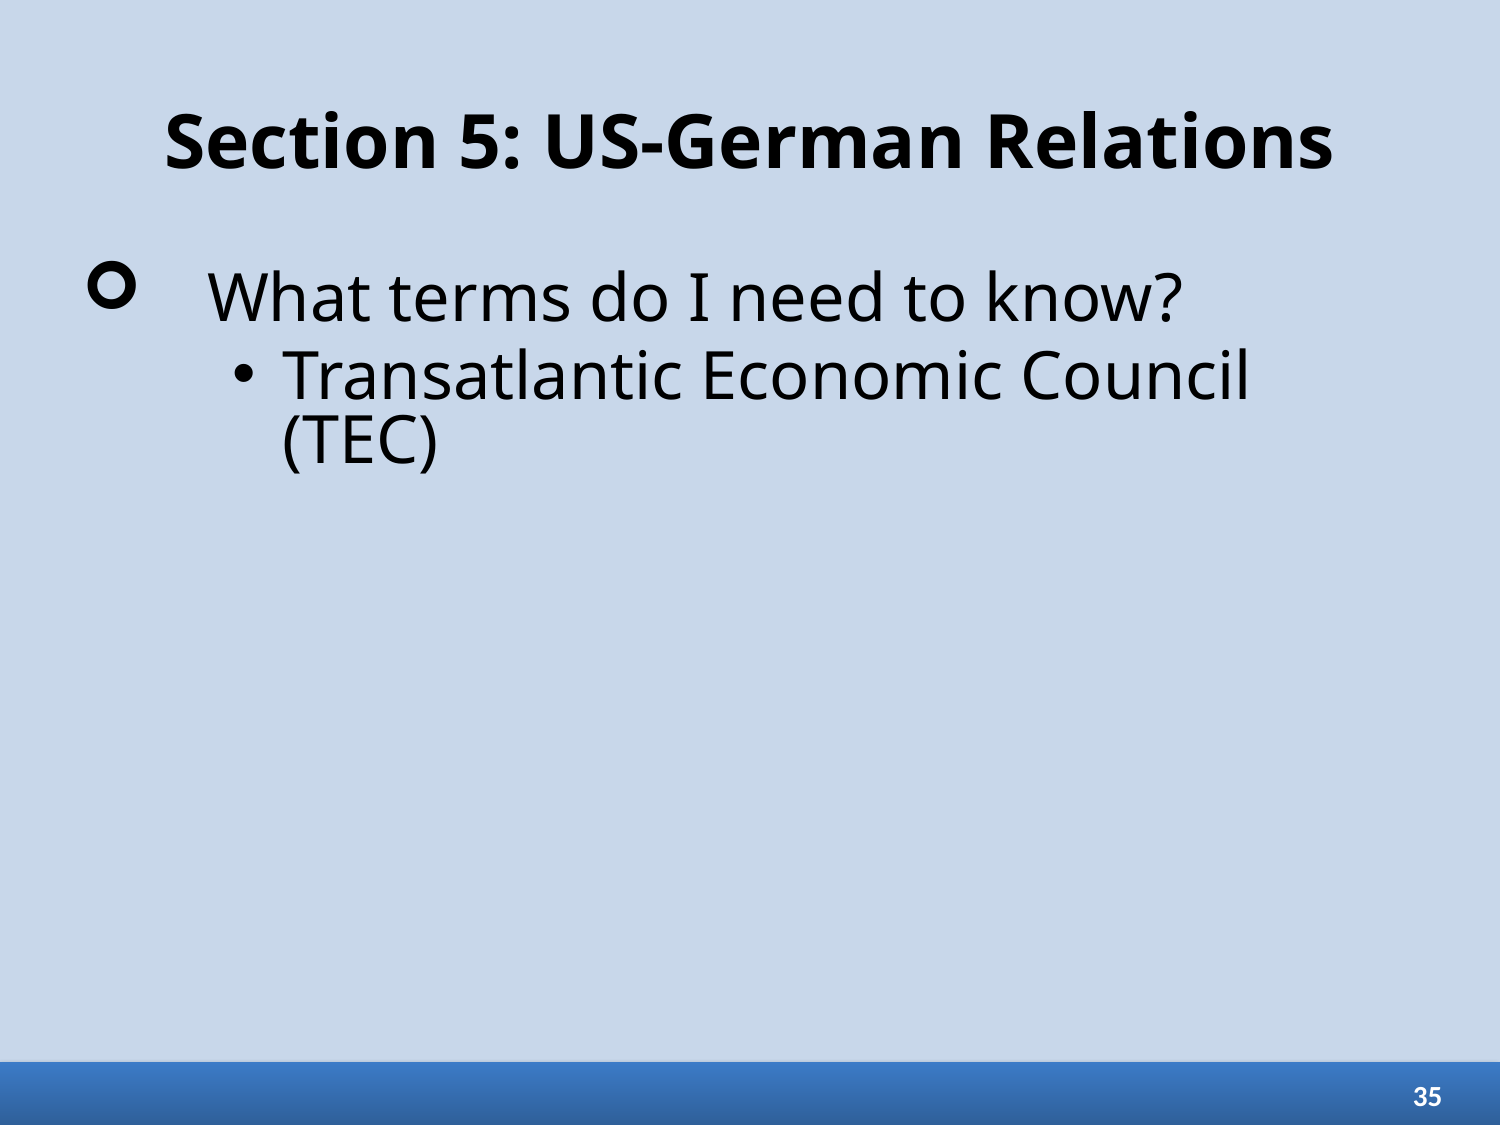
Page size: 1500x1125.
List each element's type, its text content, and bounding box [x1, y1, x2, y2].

slide_number 35 [1398, 1070, 1451, 1120]
title Section 5: US-German Relations [74, 44, 1426, 234]
list What terms do I need to know? Transatlantic Economic Council (TEC) [74, 261, 1426, 1006]
